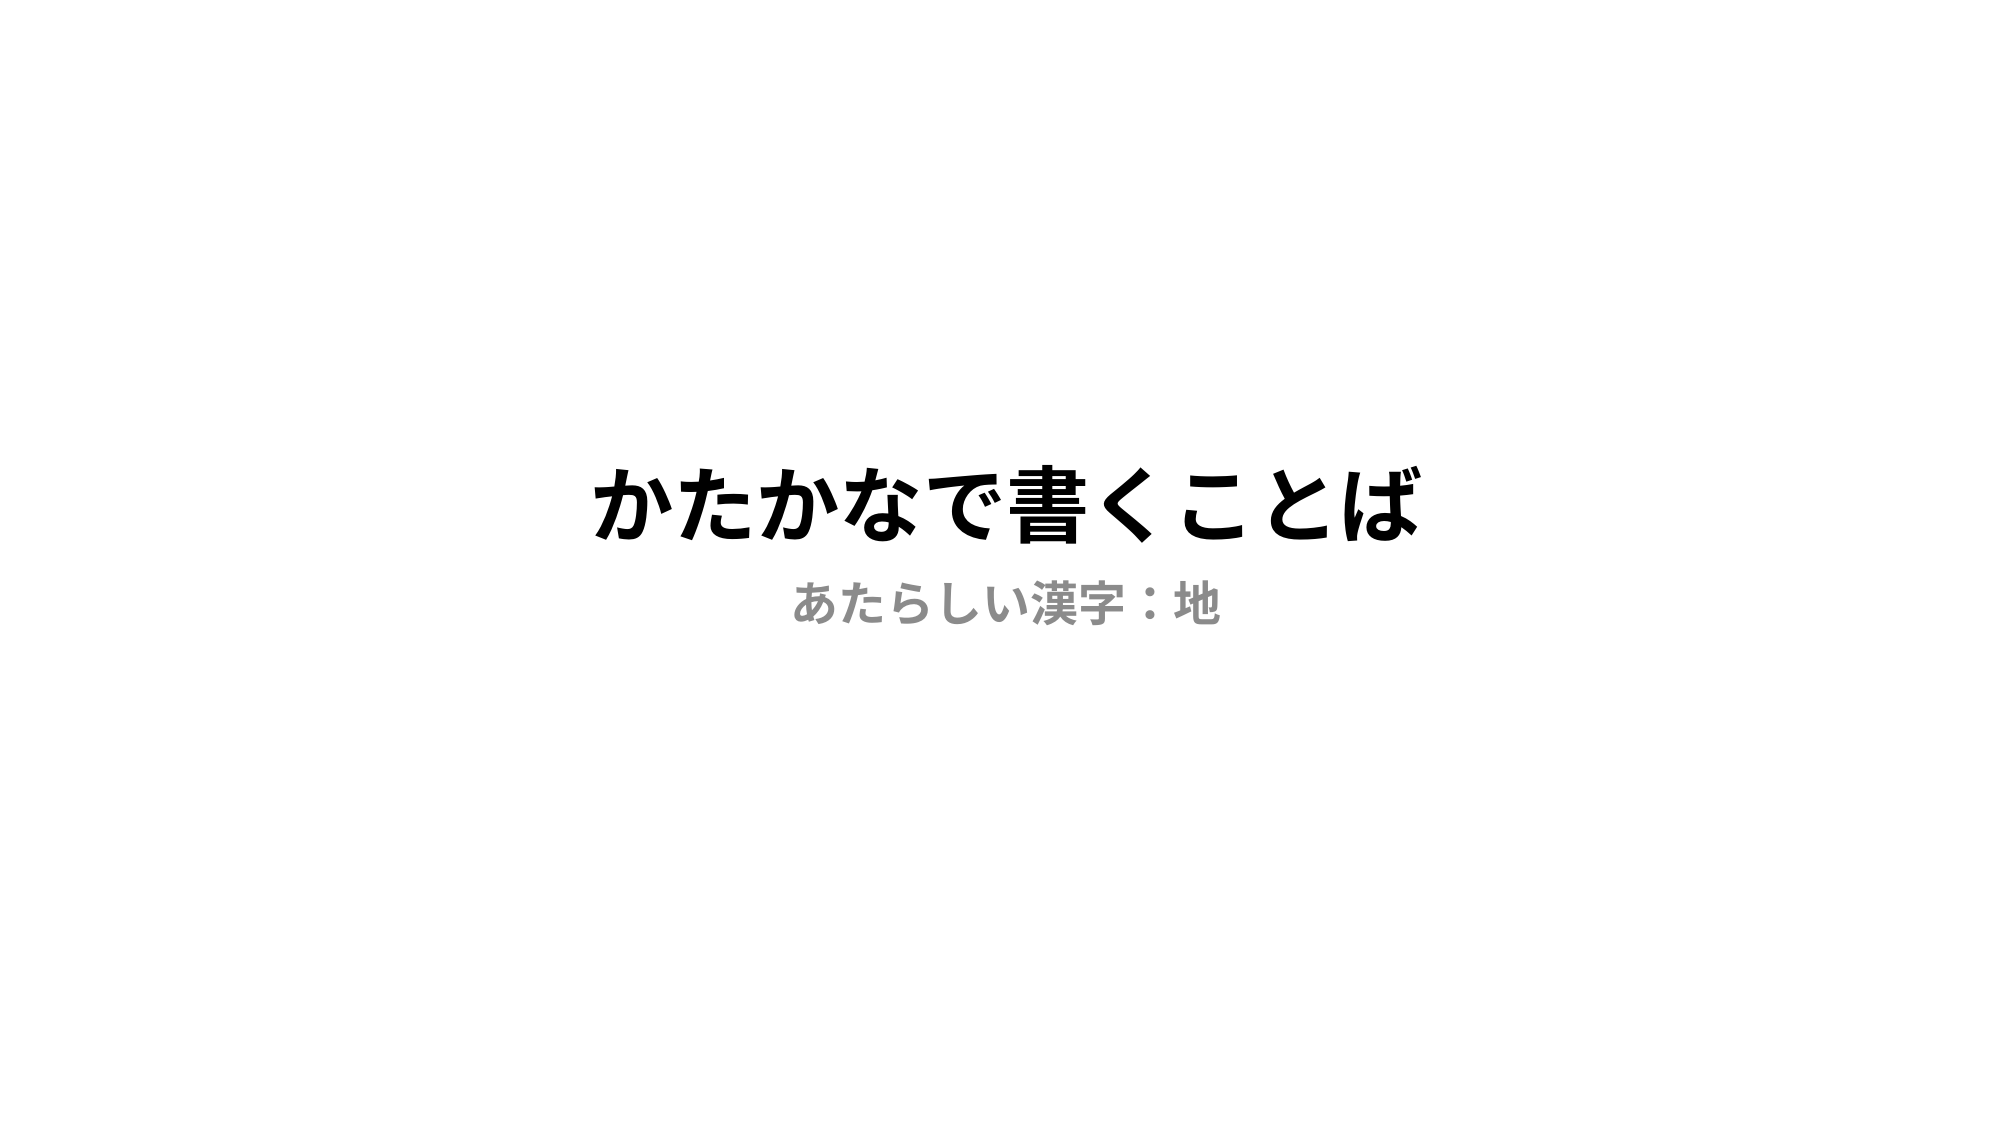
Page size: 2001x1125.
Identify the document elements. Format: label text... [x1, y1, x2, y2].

list あたらしい漢字：地 [315, 572, 1698, 640]
title かたかなで書くことば [315, 450, 1698, 563]
